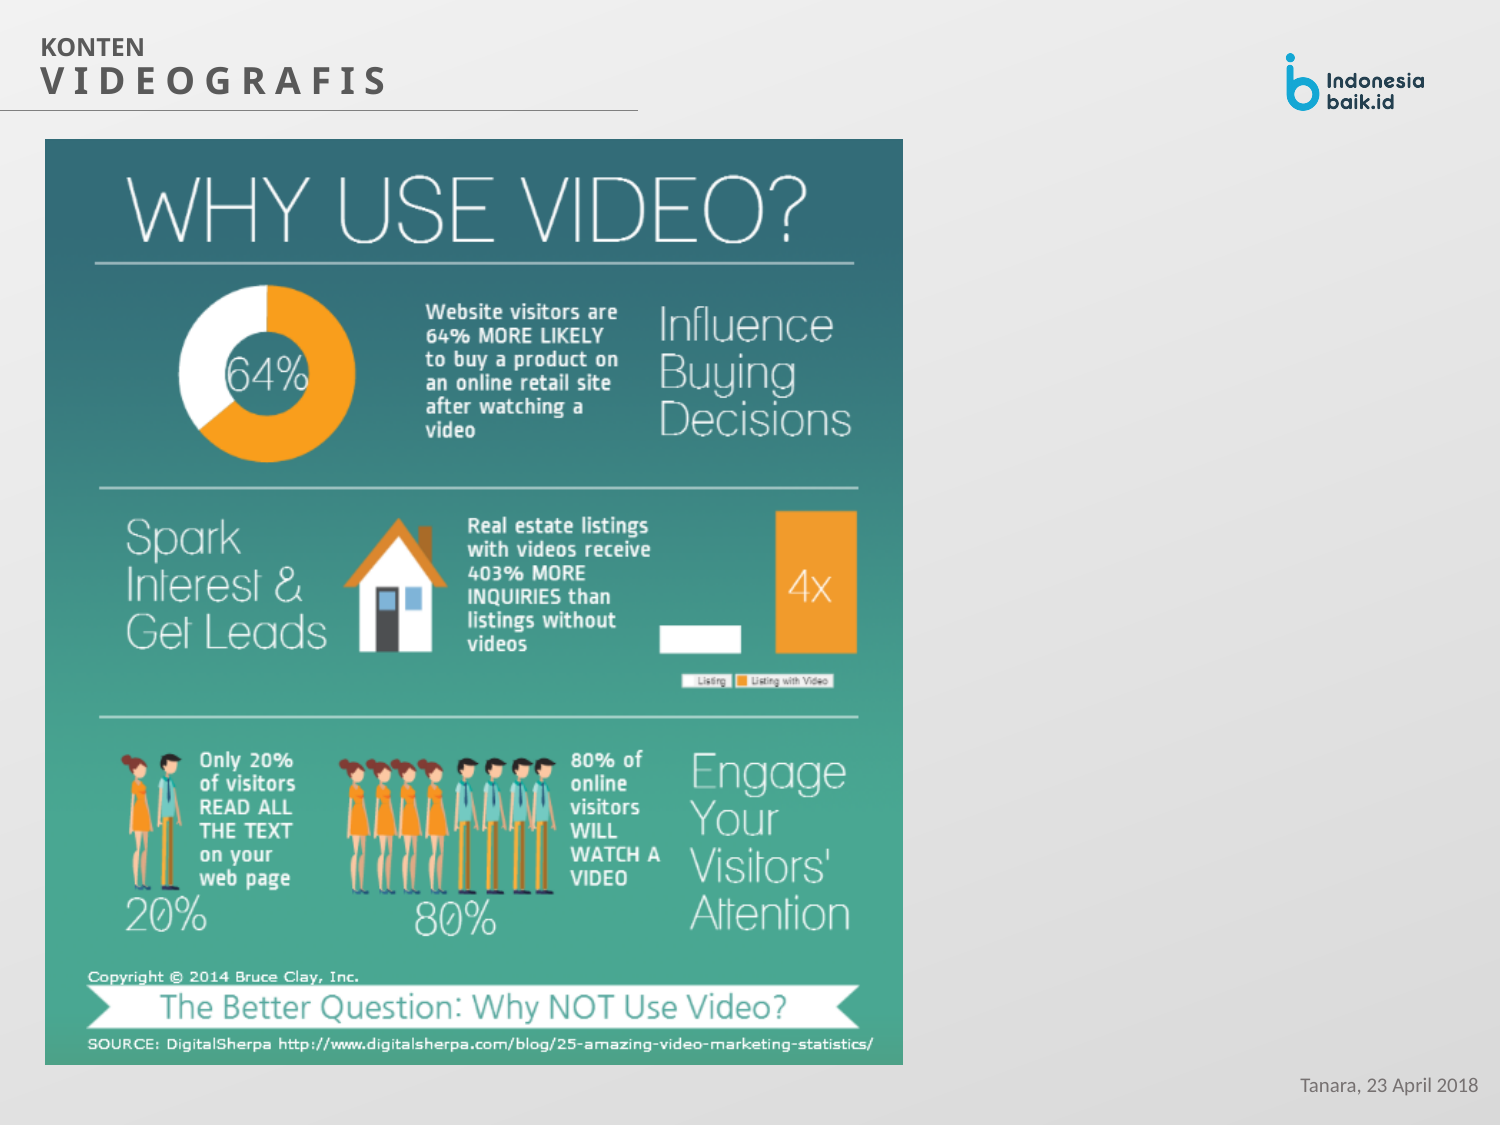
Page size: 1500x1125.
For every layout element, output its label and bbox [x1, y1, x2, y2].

picture [45, 139, 903, 1065]
text_box [0, 27, 1497, 1105]
